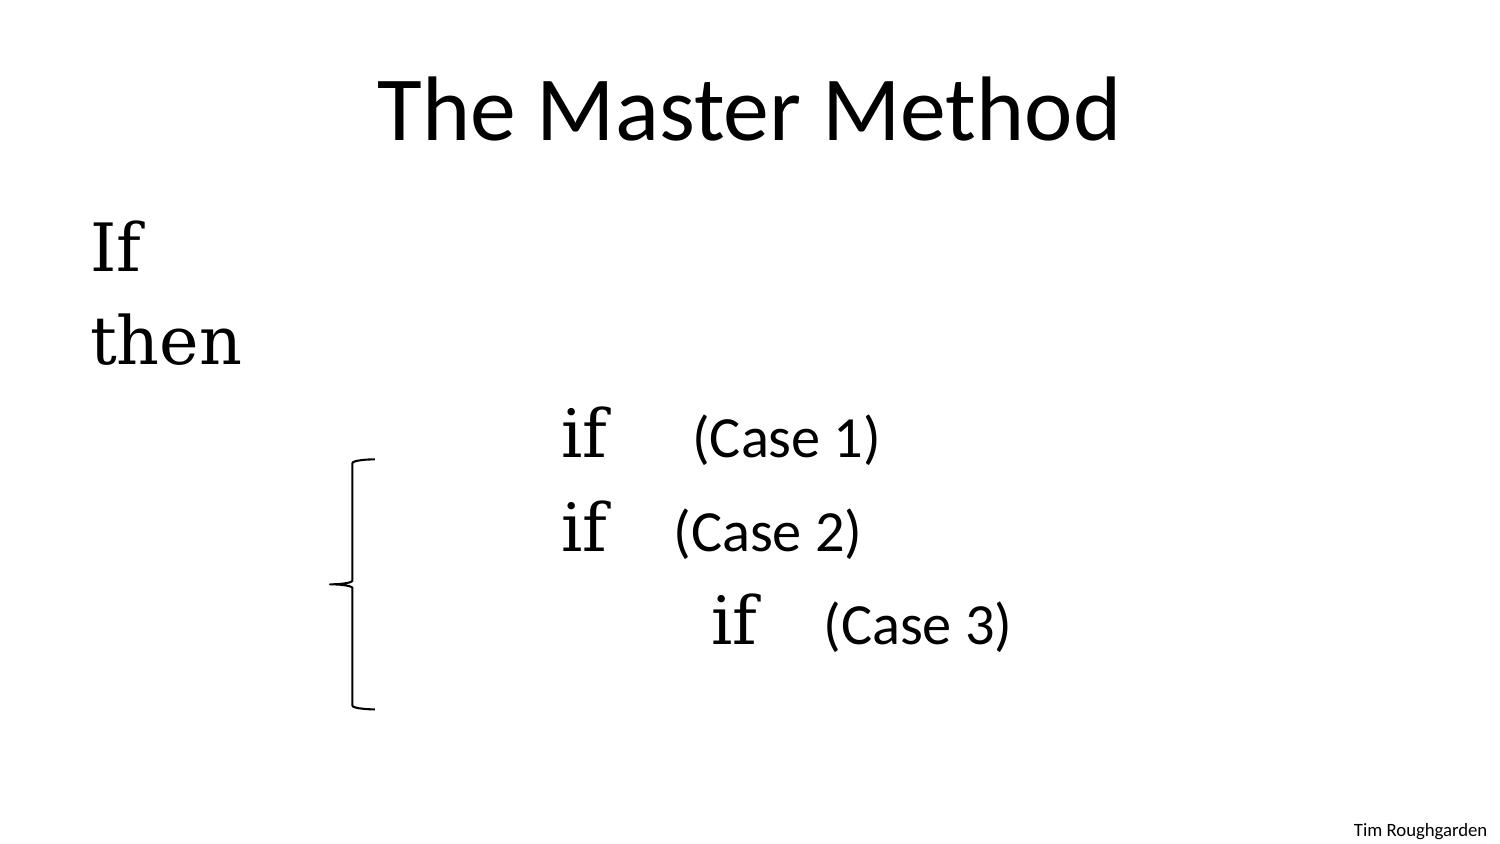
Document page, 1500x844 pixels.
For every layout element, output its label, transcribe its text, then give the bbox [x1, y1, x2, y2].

text_box [329, 458, 375, 711]
title The Master Method [75, 33, 1425, 175]
